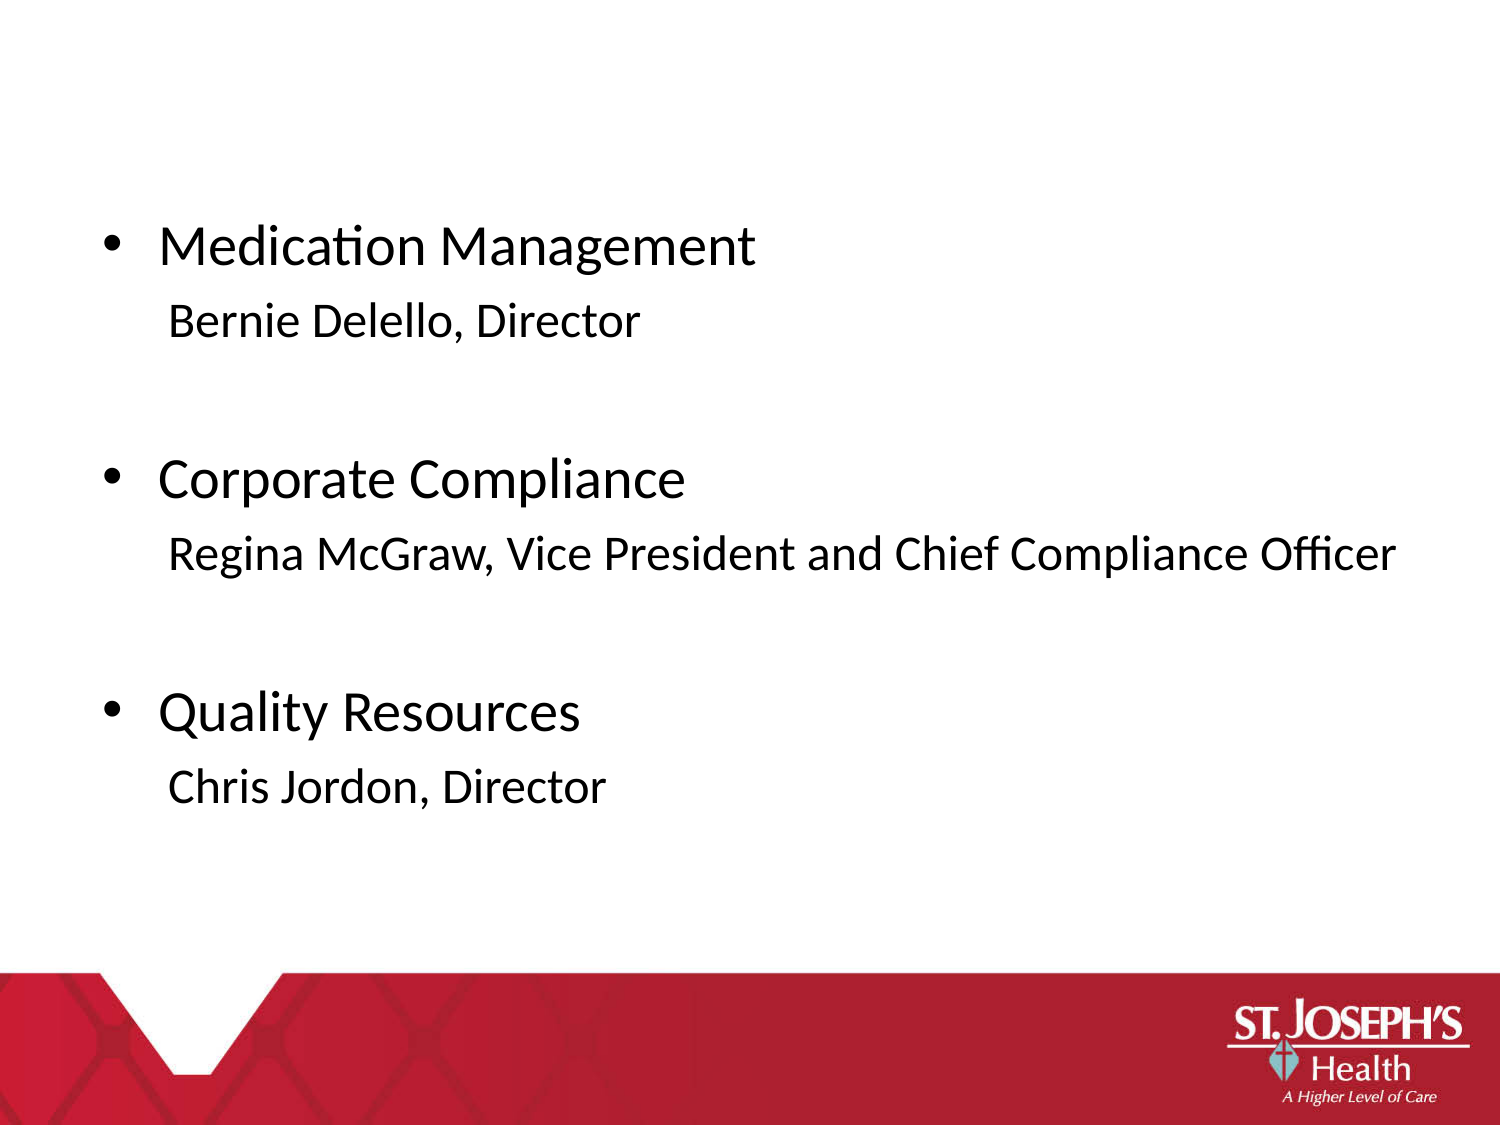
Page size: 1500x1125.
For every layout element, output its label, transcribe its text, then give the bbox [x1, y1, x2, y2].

picture [0, 0, 1500, 1125]
subtitle Medication Management Bernie Delello, Director Corporate Compliance Regina McGraw, Vice President and Chief Compliance Officer Quality Resources Chris Jordon, Director [87, 200, 1475, 863]
